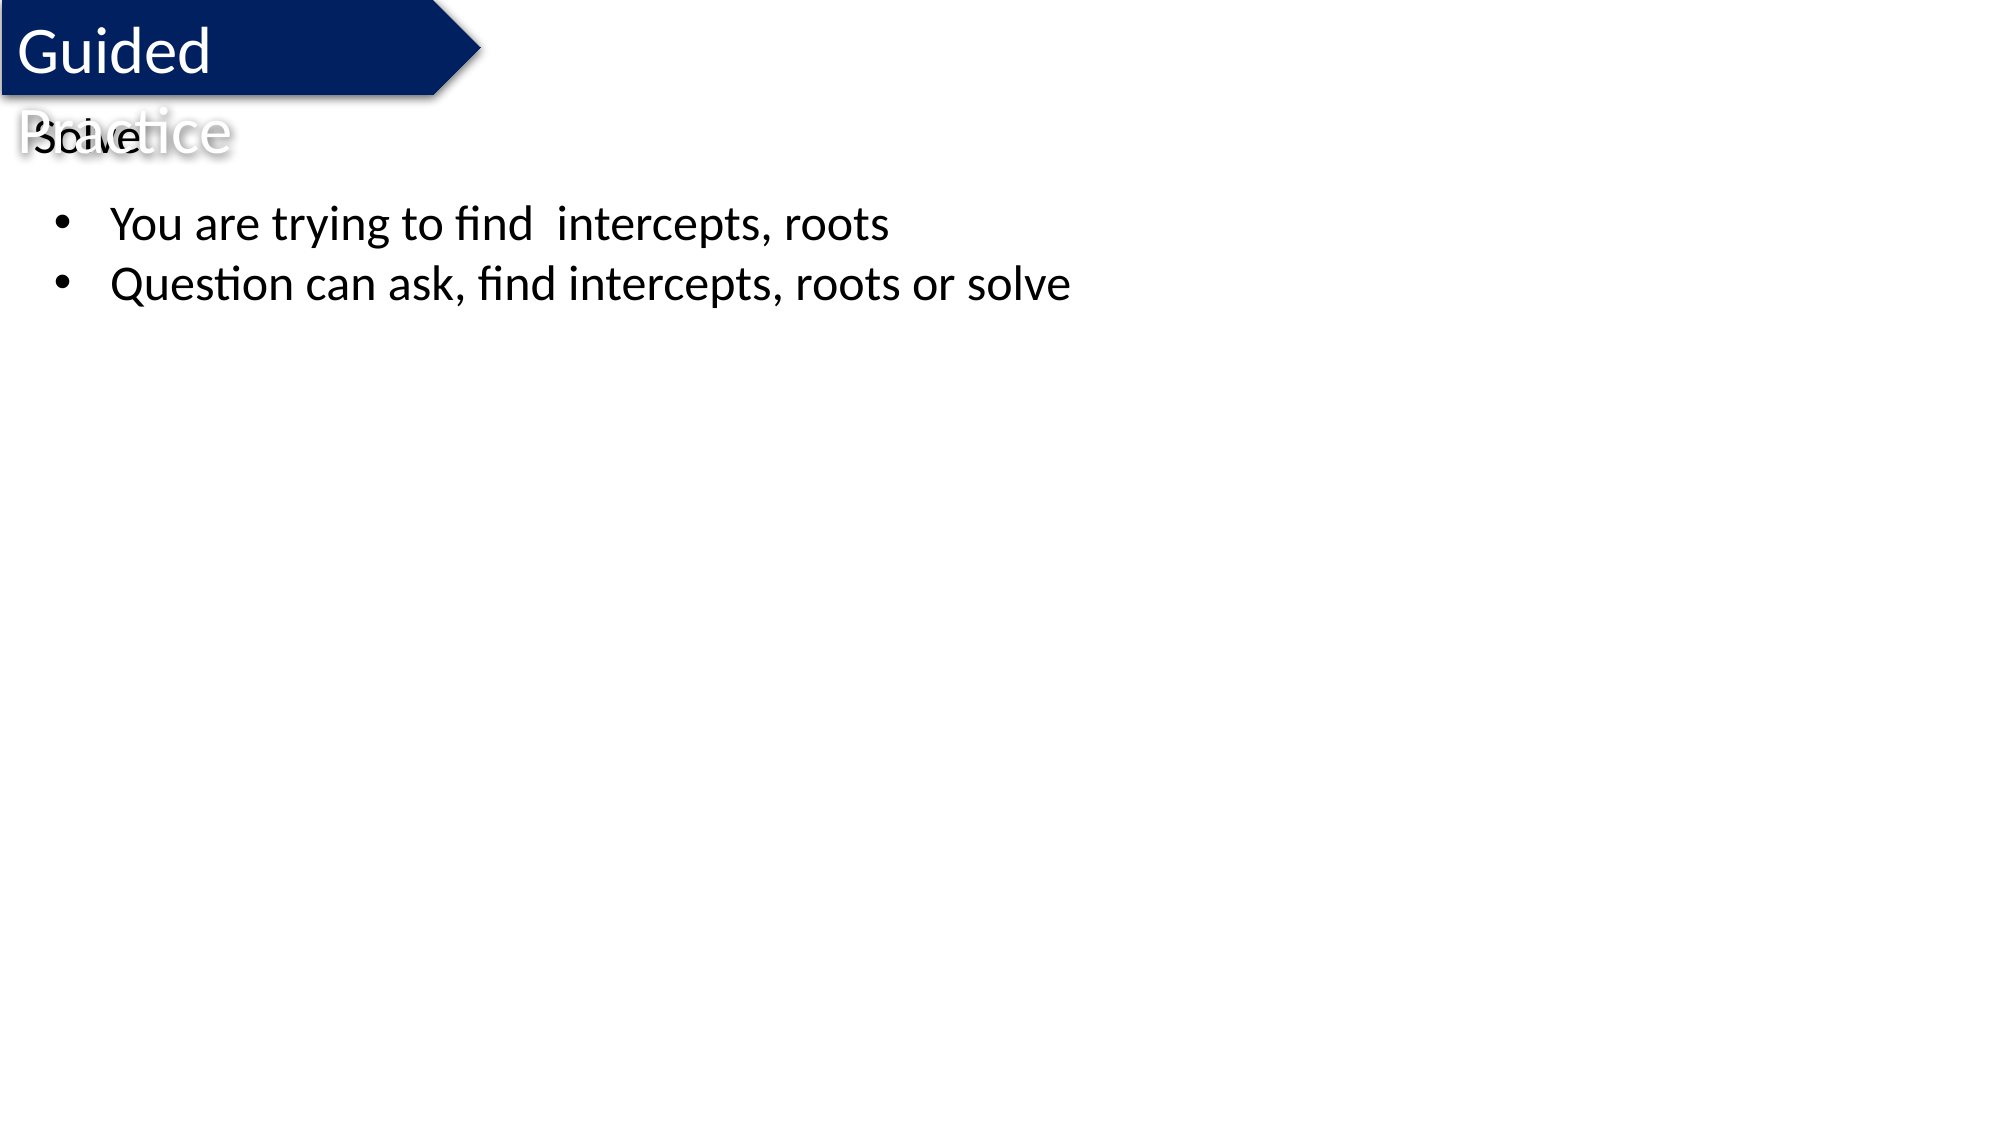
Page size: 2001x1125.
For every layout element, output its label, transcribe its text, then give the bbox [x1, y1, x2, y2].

text_box Guided Practice [2, 0, 481, 95]
